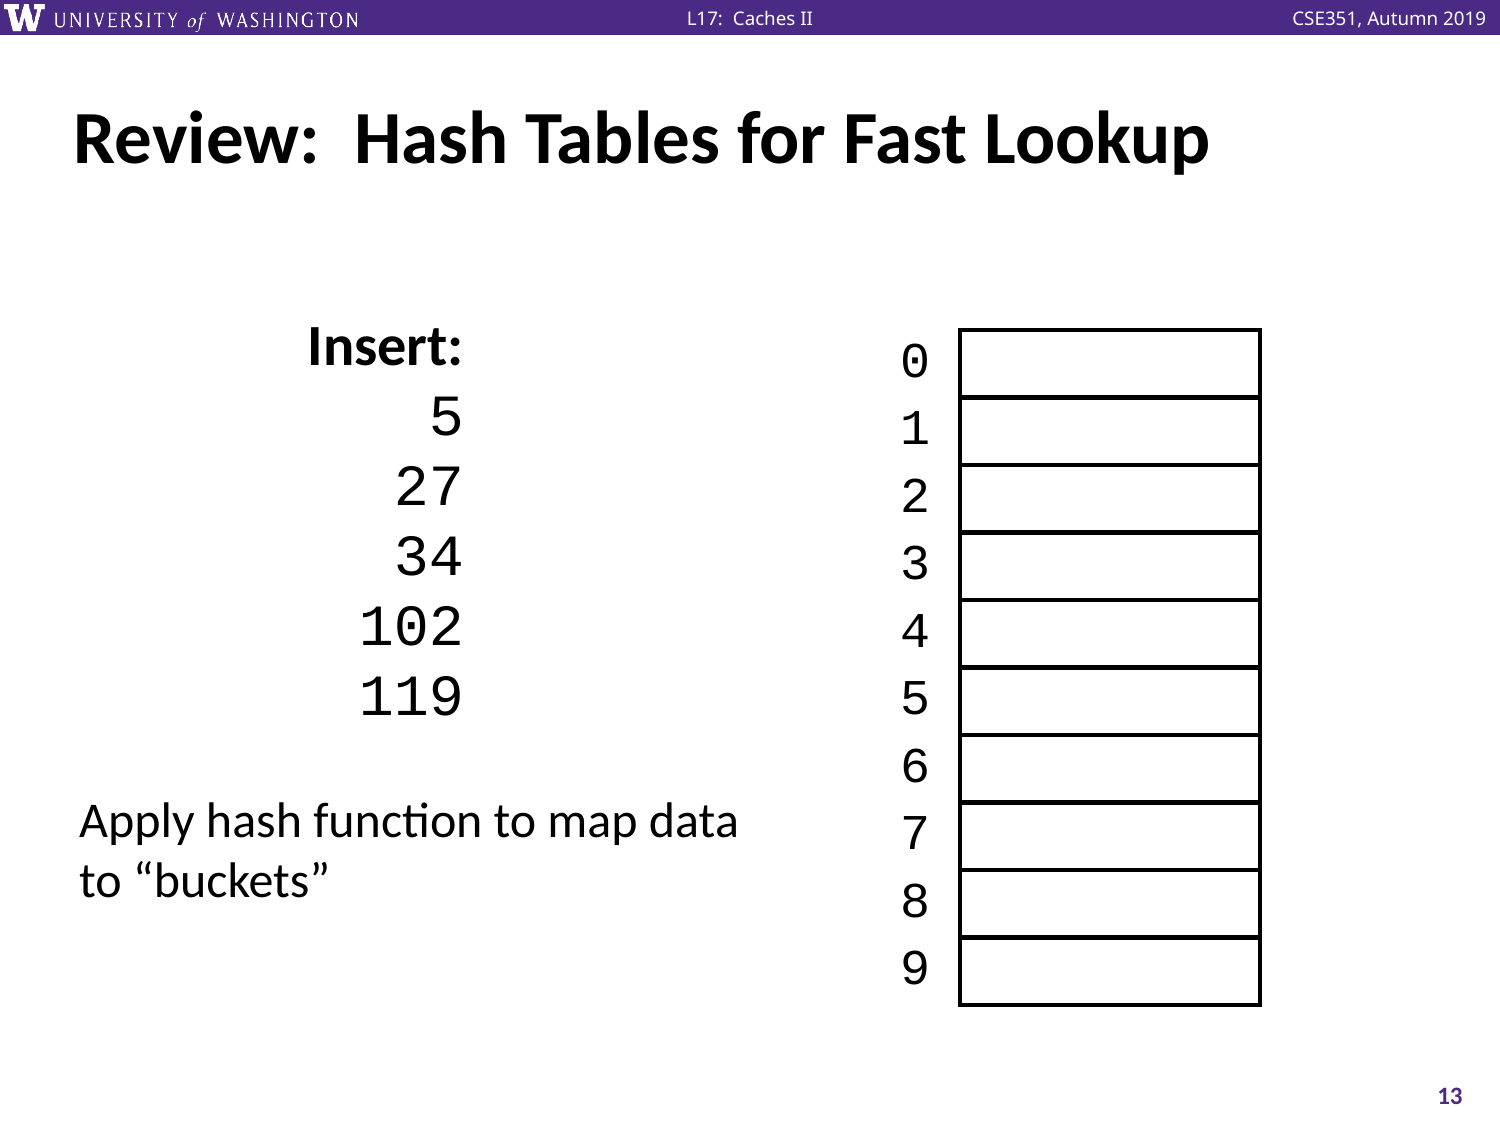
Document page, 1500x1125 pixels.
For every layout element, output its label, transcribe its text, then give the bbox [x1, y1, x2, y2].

table_cell 9 [885, 938, 958, 1005]
table_cell [962, 535, 1258, 598]
text_box Apply hash function to map data to “buckets” [64, 779, 778, 915]
table_header 0 [885, 330, 958, 398]
text_box Insert: 5 27 34 102 119 [292, 299, 479, 735]
table_cell 5 [885, 668, 958, 735]
table_cell 7 [885, 803, 958, 870]
table_cell [962, 602, 1258, 665]
table_cell 6 [885, 735, 958, 803]
table_header [962, 332, 1258, 395]
table_cell [962, 400, 1258, 463]
table_cell [962, 872, 1258, 935]
slide_number 13 [1400, 1065, 1500, 1125]
table_cell 4 [885, 600, 958, 668]
table_cell 2 [885, 465, 958, 533]
table_cell [962, 737, 1258, 800]
table_cell [962, 670, 1258, 733]
table_cell [962, 467, 1258, 530]
table_cell 8 [885, 870, 958, 938]
table_cell [962, 940, 1258, 1003]
title Review: Hash Tables for Fast Lookup [58, 71, 1438, 197]
table_cell 1 [885, 398, 958, 465]
table_cell 3 [885, 533, 958, 600]
table_cell [962, 805, 1258, 868]
picture [4, 4, 358, 32]
